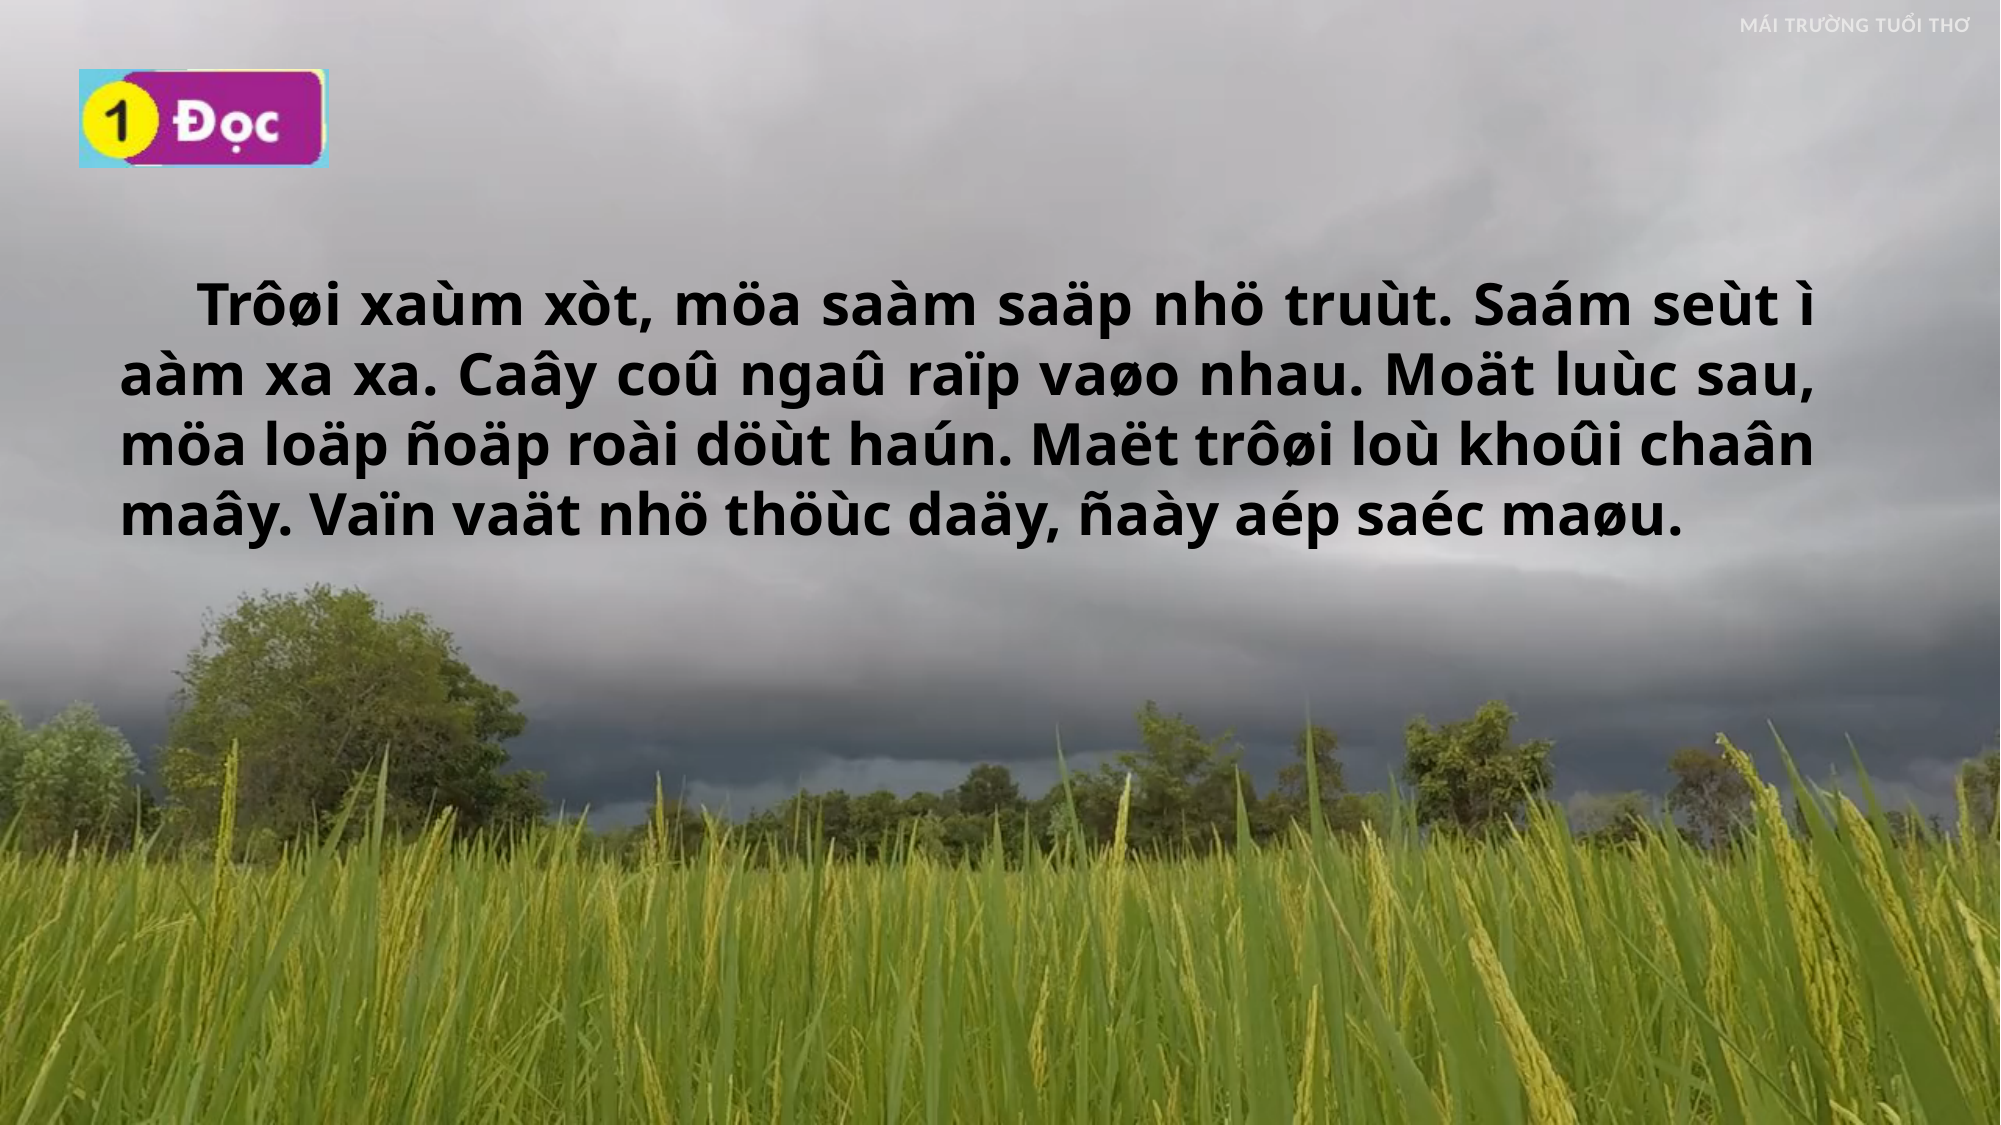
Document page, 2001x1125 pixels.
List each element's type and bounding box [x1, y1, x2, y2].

picture [79, 69, 329, 168]
text_box [0, 0, 2000, 1125]
